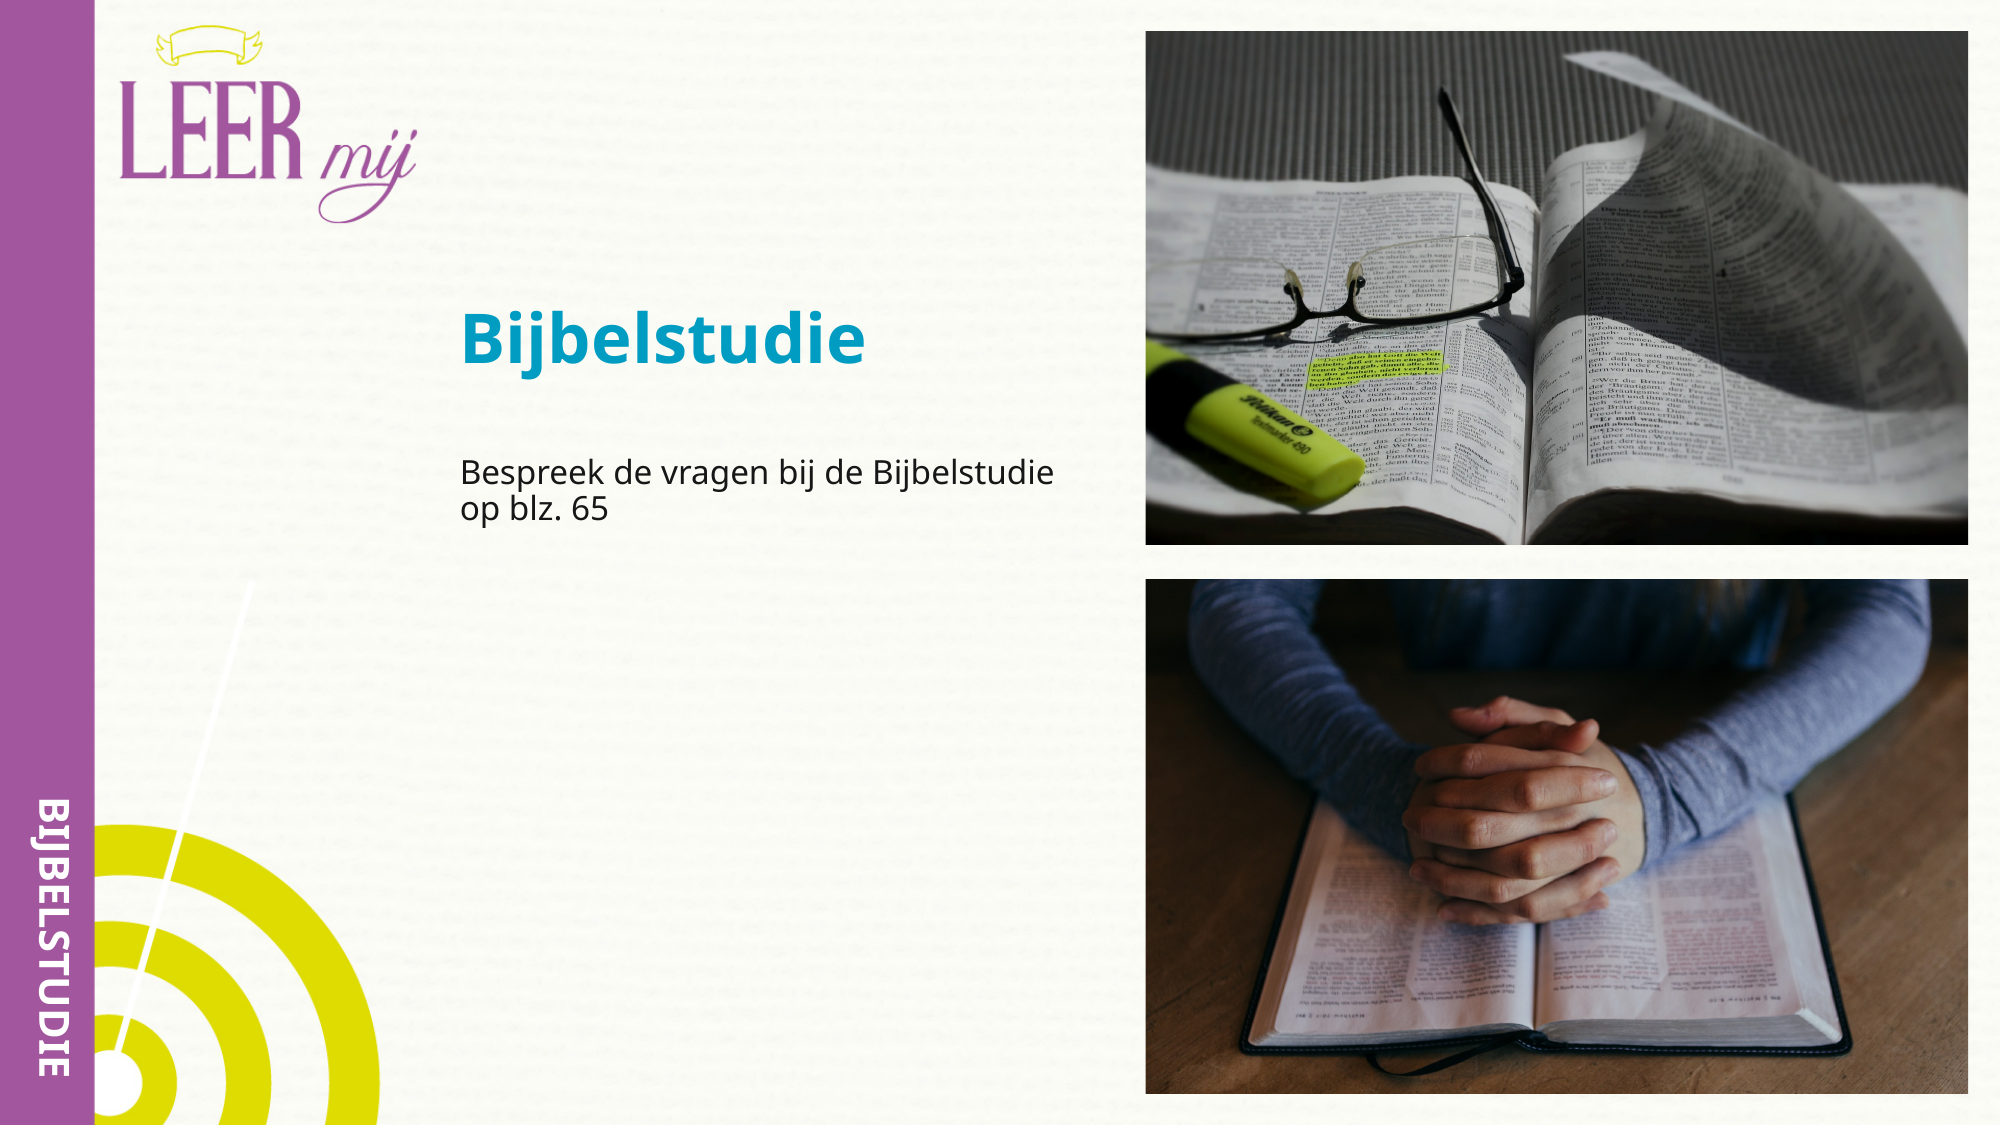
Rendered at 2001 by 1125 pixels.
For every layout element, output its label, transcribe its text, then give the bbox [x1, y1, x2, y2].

list Bespreek de vragen bij de Bijbelstudie op blz. 65 [444, 448, 1105, 968]
picture [0, 0, 2001, 1125]
title Bijbelstudie [444, 229, 1102, 386]
